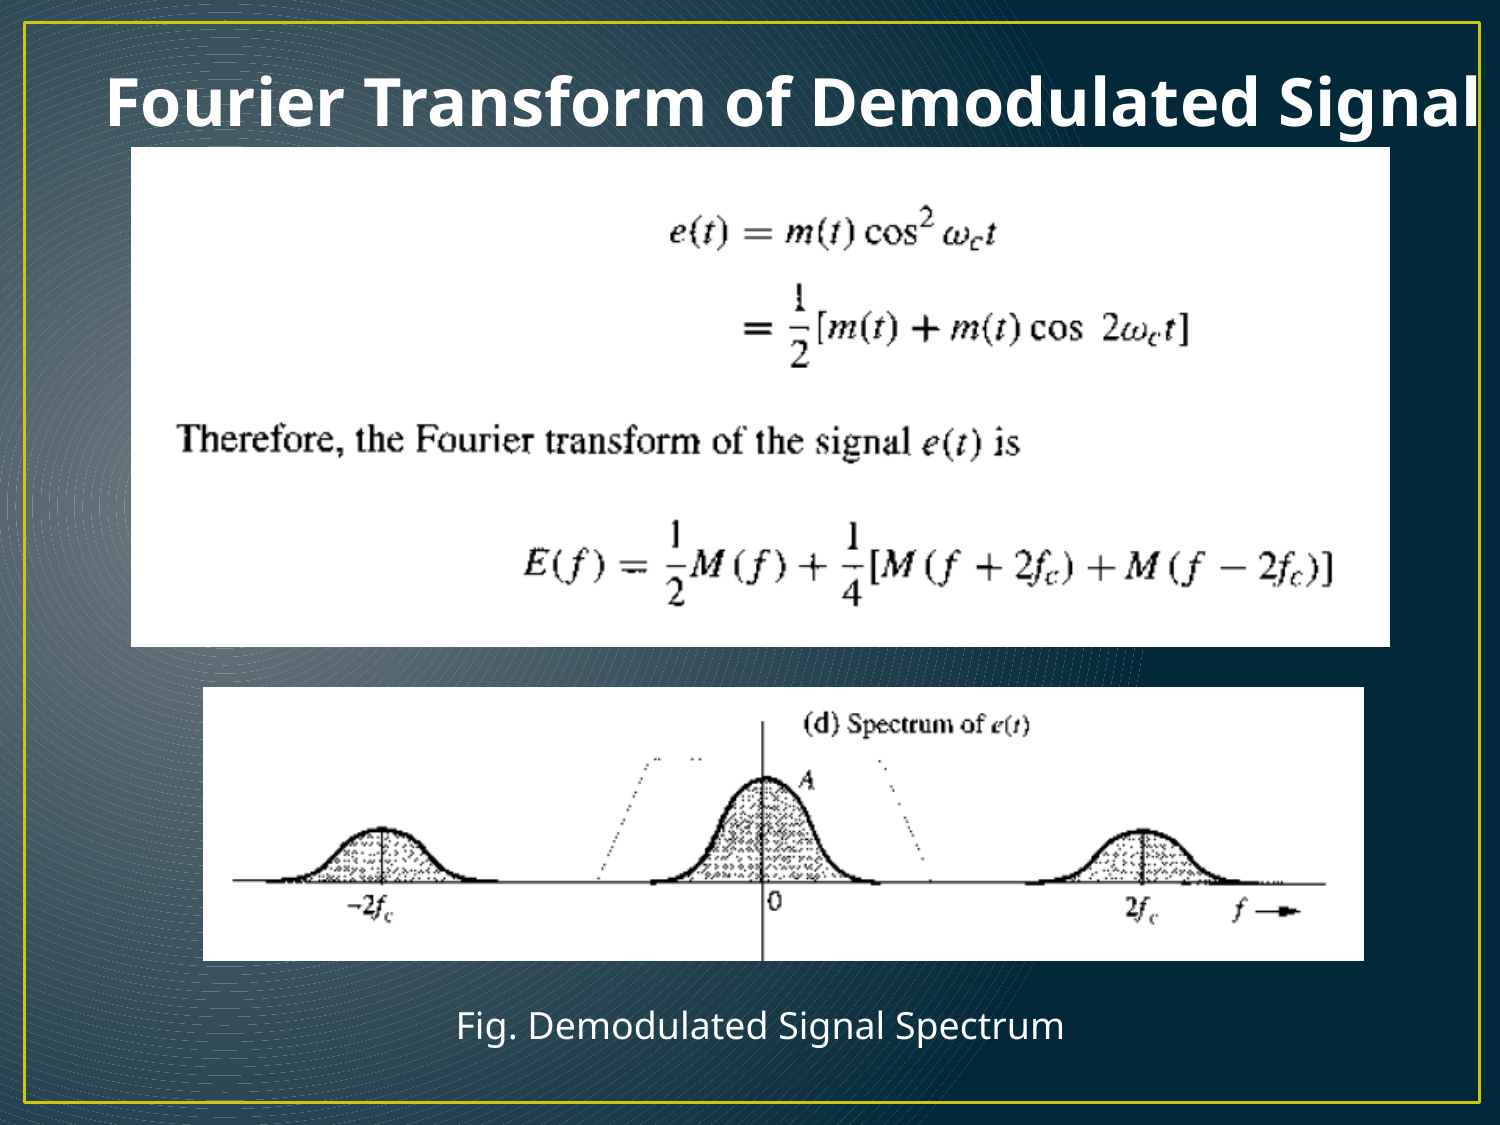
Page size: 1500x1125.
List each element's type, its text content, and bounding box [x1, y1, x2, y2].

text_box Fig. Demodulated Signal Spectrum [440, 994, 1081, 1055]
picture [203, 681, 1363, 962]
picture [1108, 652, 1116, 660]
picture [989, 967, 1001, 975]
picture [131, 147, 1389, 647]
text_box Fourier Transform of Demodulated Signal [89, 51, 1498, 147]
